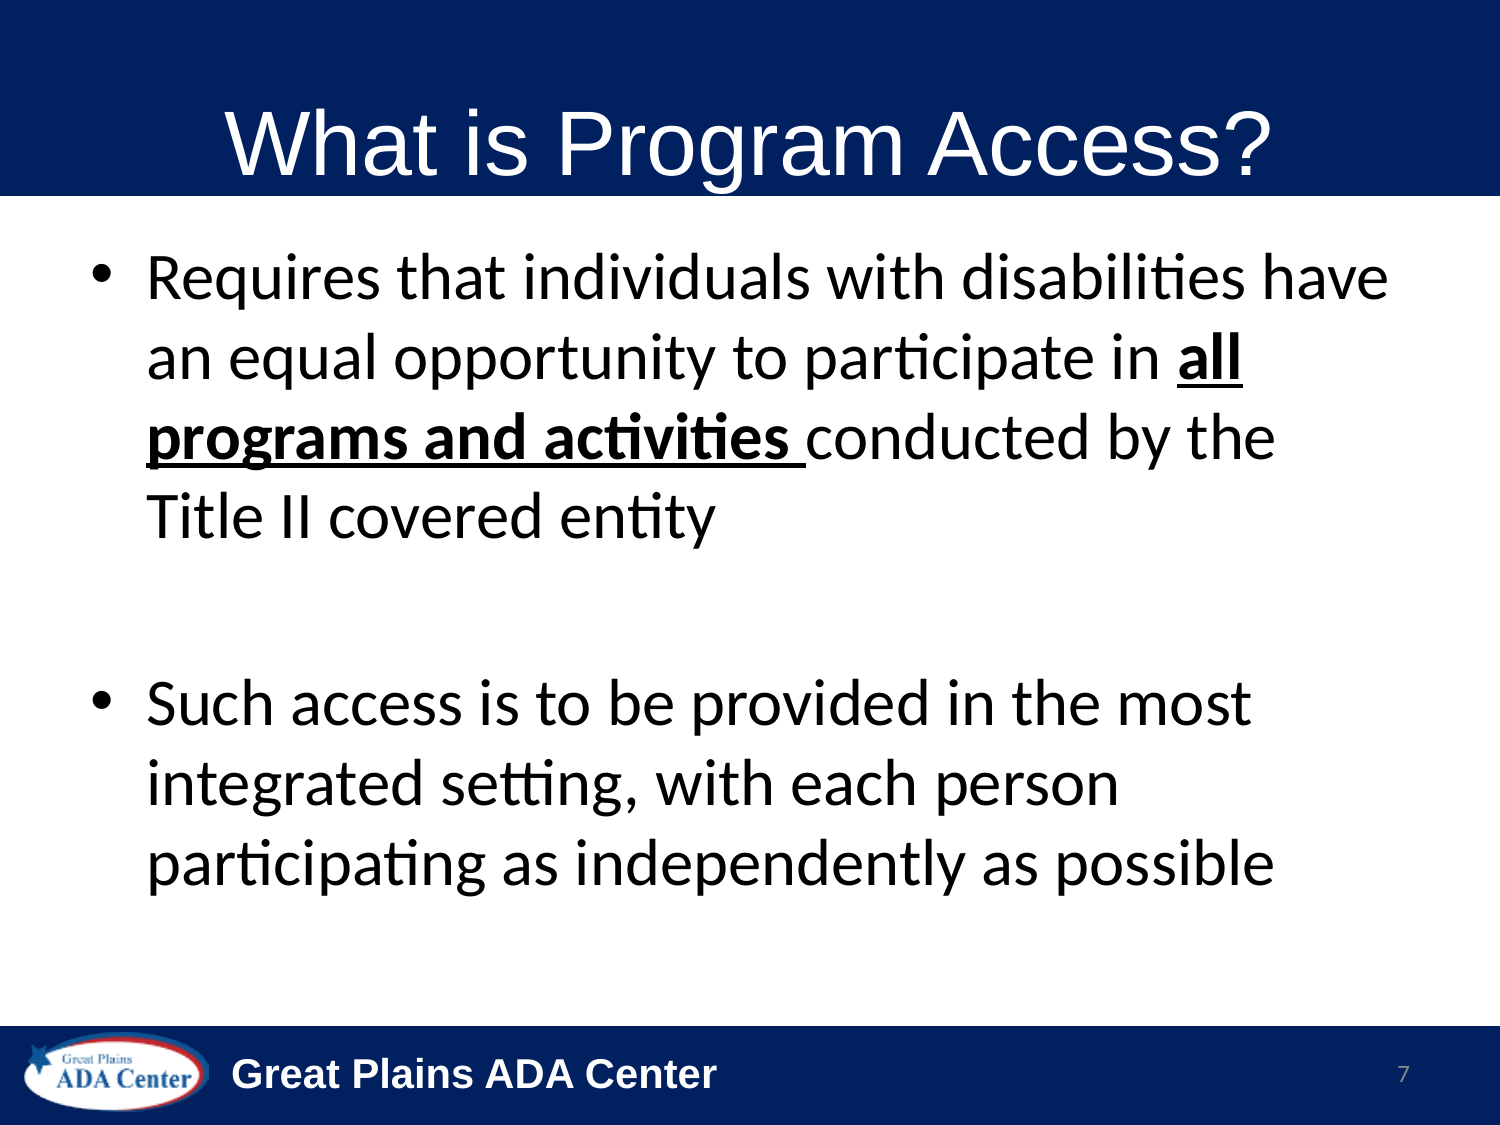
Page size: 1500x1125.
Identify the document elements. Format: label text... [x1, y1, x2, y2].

slide_number 7 [1074, 1042, 1425, 1103]
picture [24, 1032, 209, 1112]
list Requires that individuals with disabilities have an equal opportunity to participate in all programs and activities conducted by the Title II covered entity Such access is to be provided in the most integrated setting, with each person participating as independently as possible [75, 233, 1425, 1005]
title What is Program Access? [75, 45, 1425, 233]
